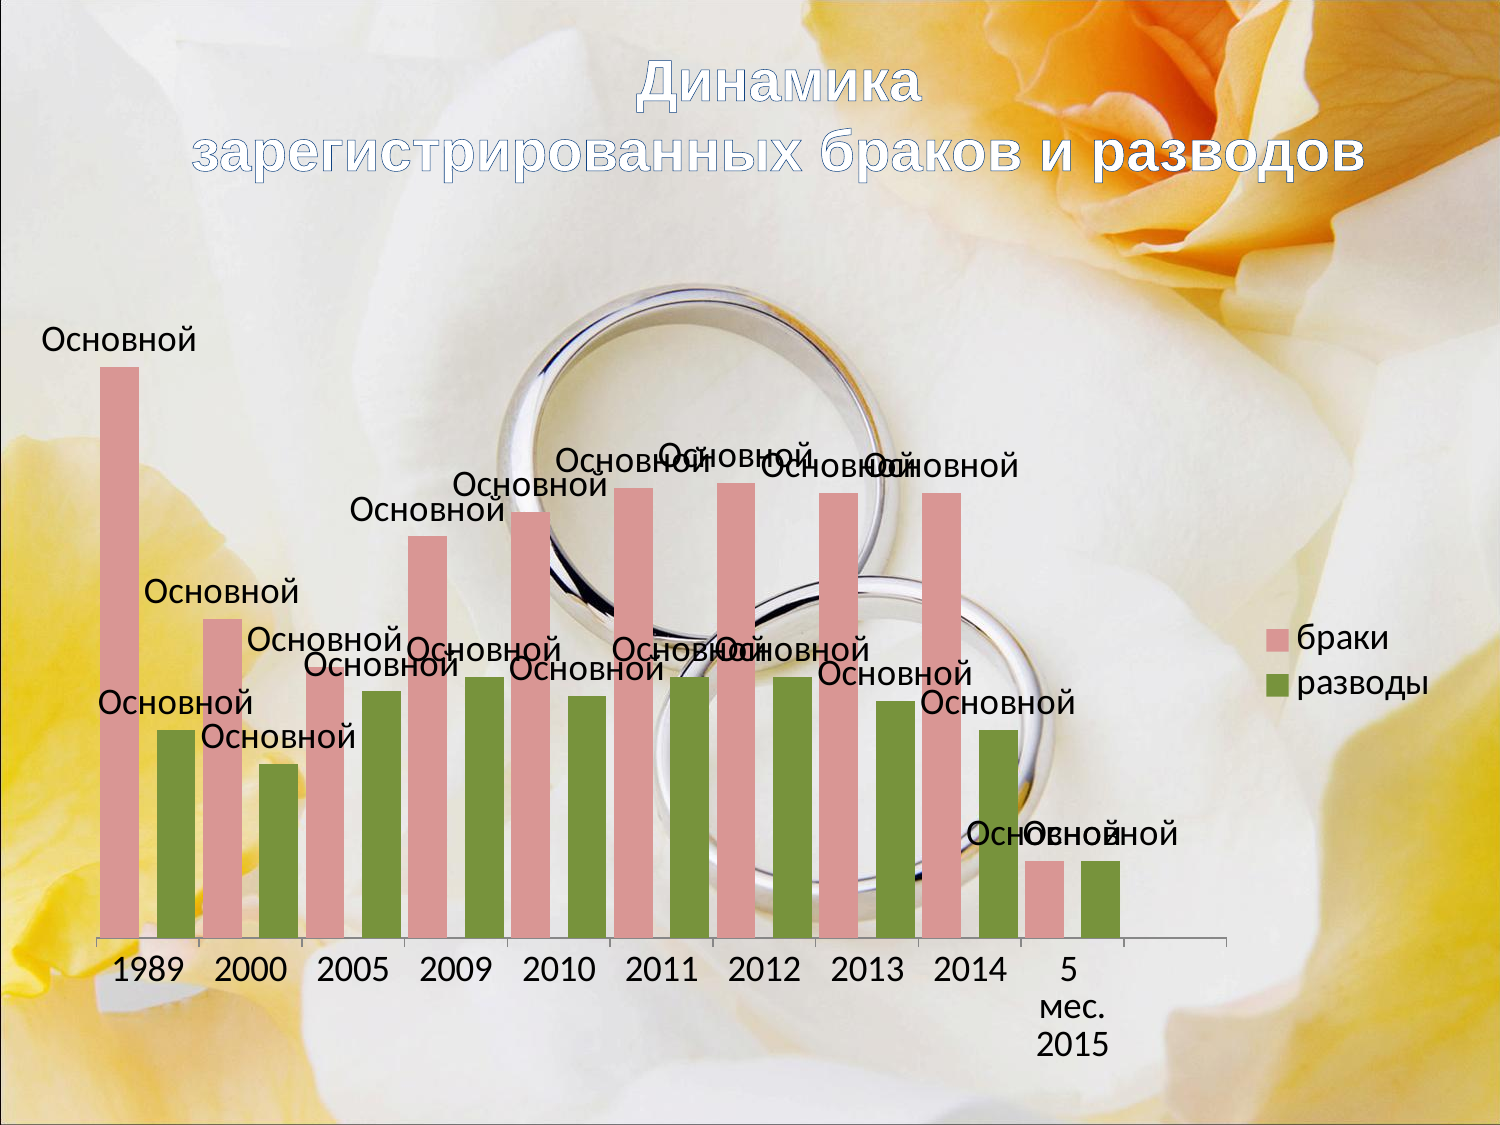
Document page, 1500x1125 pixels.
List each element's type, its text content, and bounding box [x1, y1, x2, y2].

chart [41, 243, 1455, 1083]
text_box Динамика зарегистрированных браков и разводов [159, 35, 1398, 190]
picture [0, 0, 1500, 1125]
